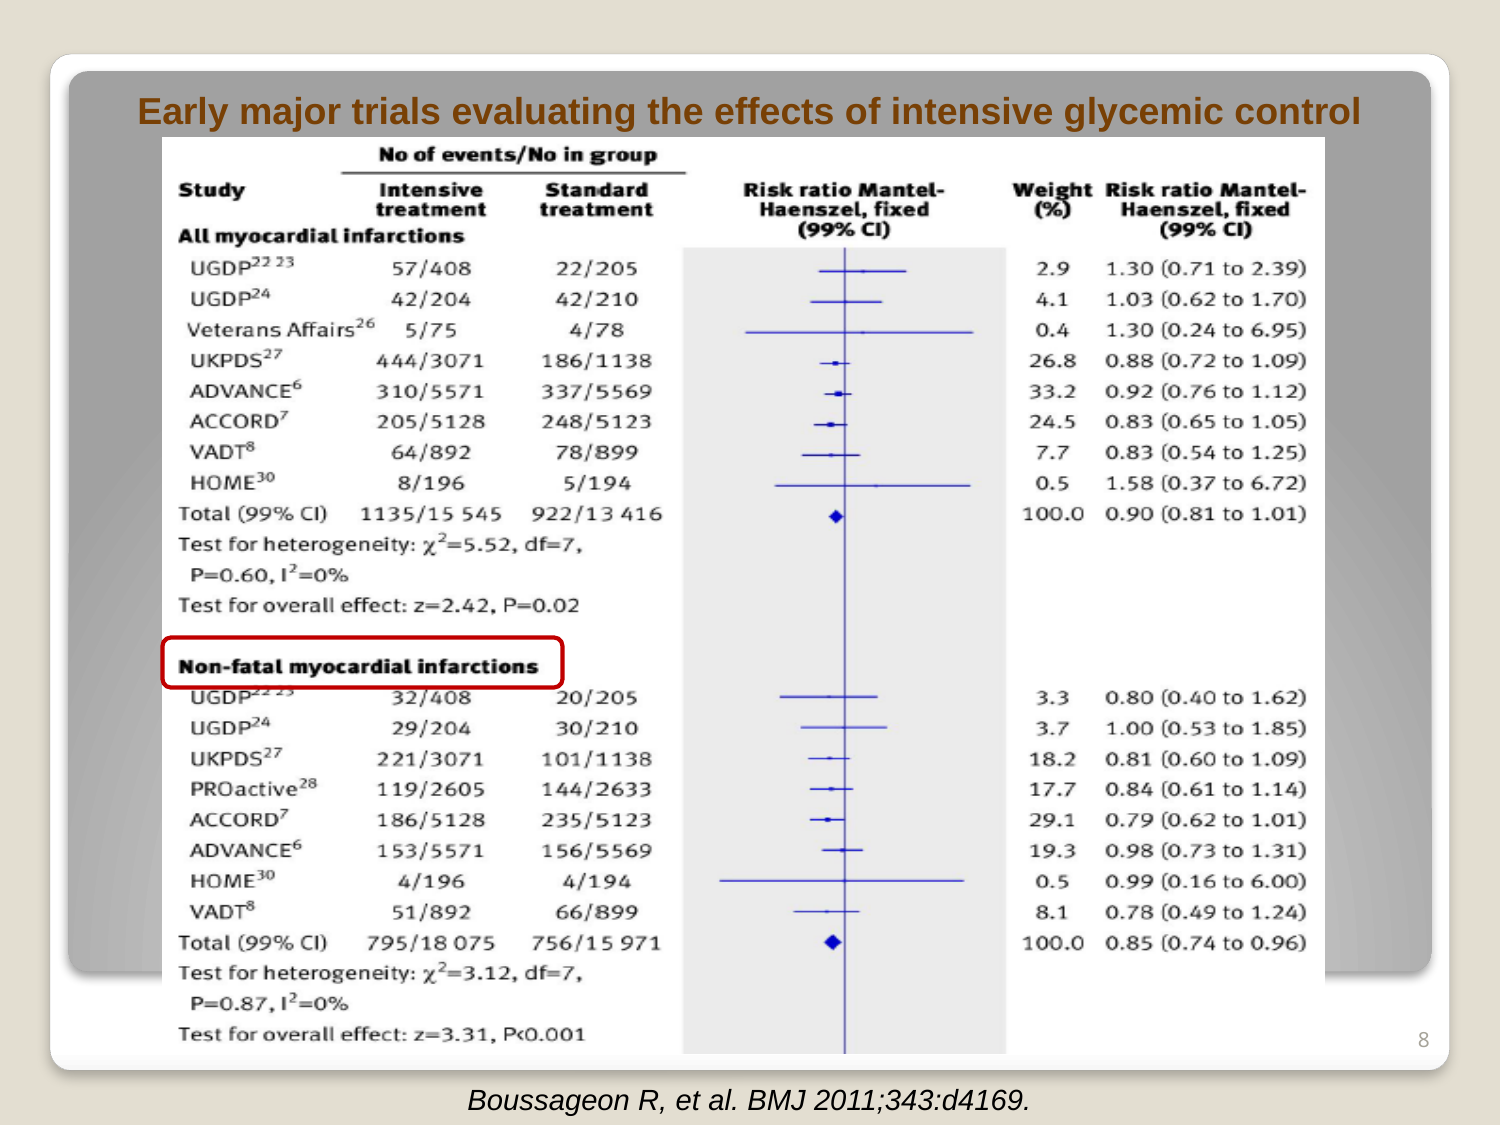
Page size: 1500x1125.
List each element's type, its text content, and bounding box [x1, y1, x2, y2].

slide_number 8 [1369, 1002, 1445, 1063]
picture [162, 137, 1326, 1055]
text_box Boussageon R, et al. BMJ 2011;343:d4169. [0, 1073, 1500, 1124]
title Early major trials evaluating the effects of intensive glycemic control [62, 1, 1438, 140]
